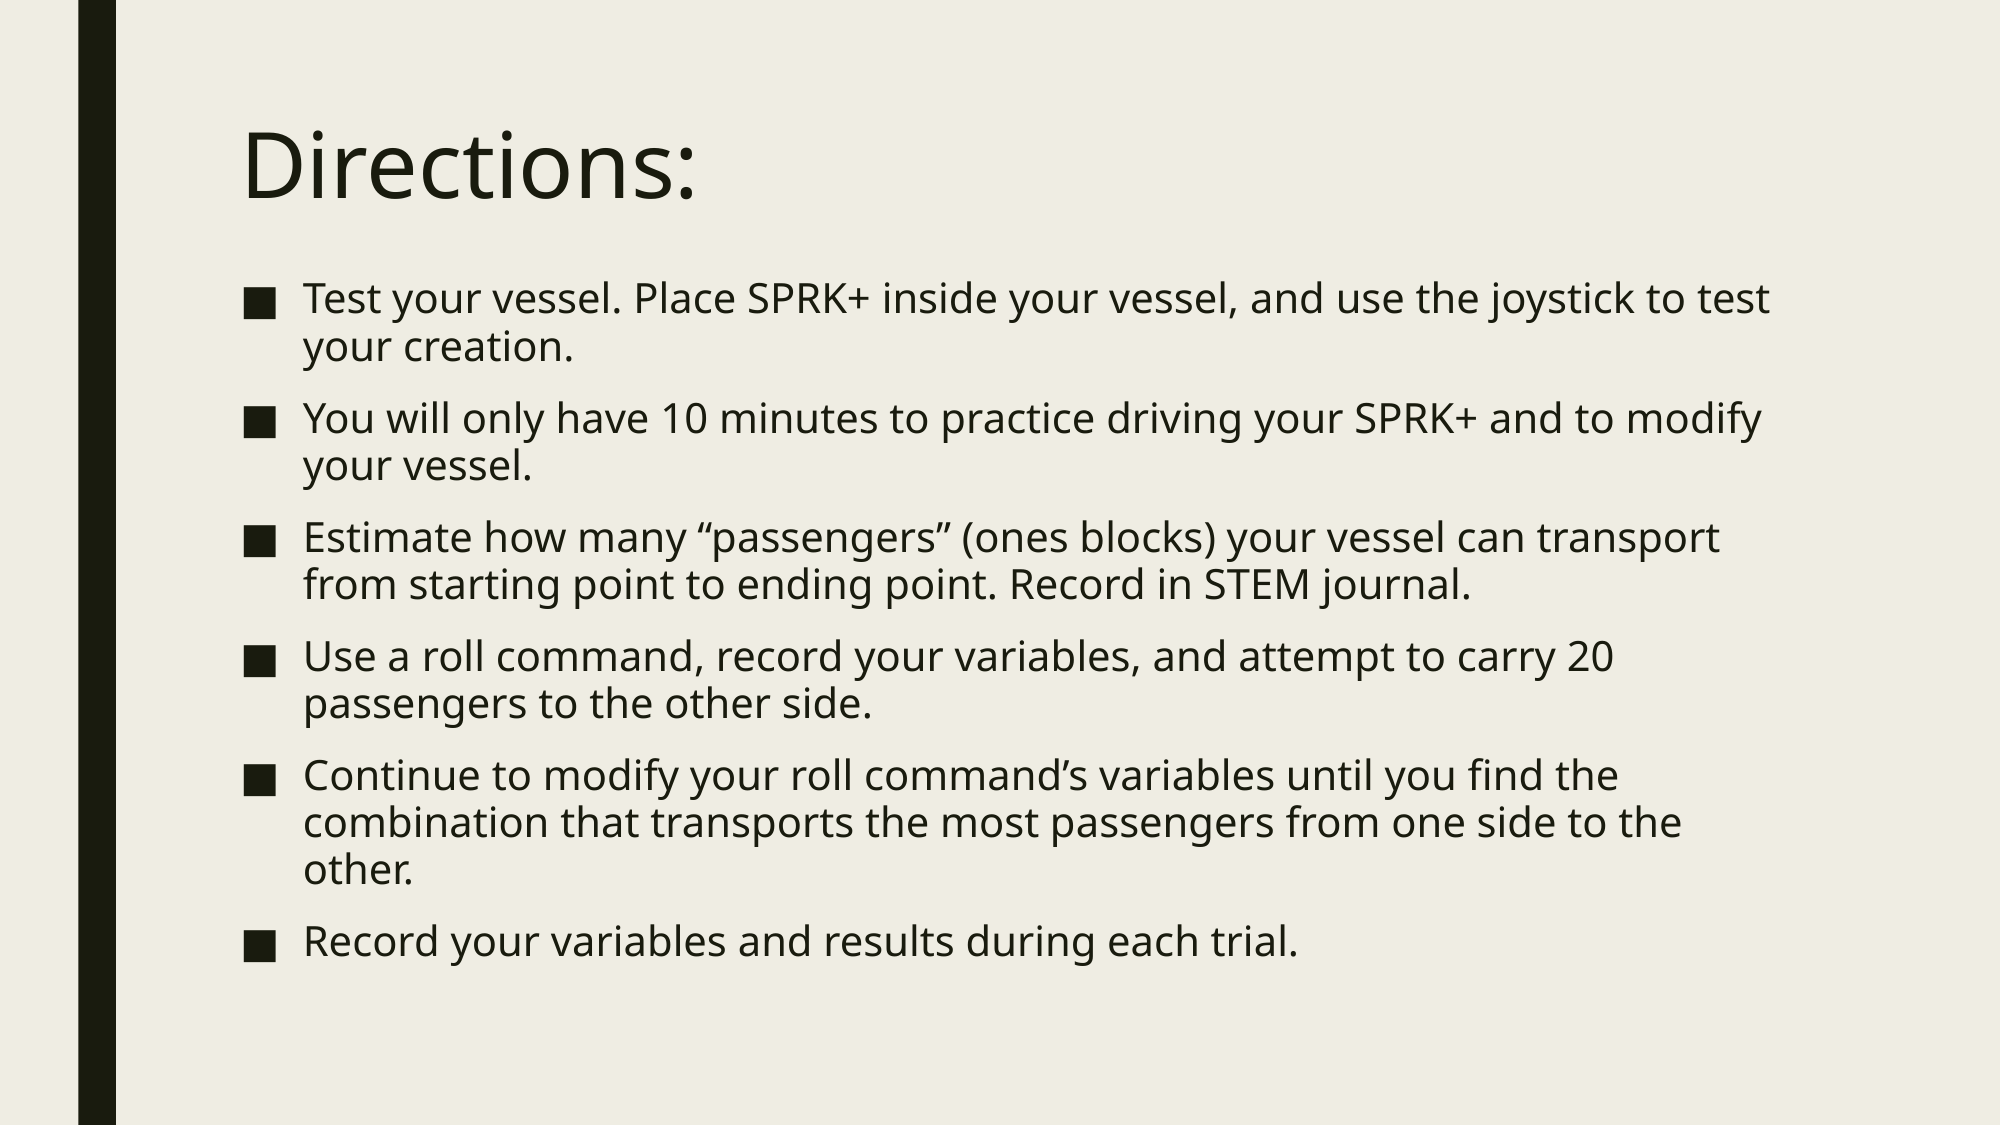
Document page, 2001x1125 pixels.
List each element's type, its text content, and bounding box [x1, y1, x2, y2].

title Directions: [225, 112, 1800, 268]
list Test your vessel. Place SPRK+ inside your vessel, and use the joystick to test your creation. You will only have 10 minutes to practice driving your SPRK+ and to modify your vessel. Estimate how many “passengers” (ones blocks) your vessel can transport from starting point to ending point. Record in STEM journal. Use a roll command, record your variables, and attempt to carry 20 passengers to the other side. Continue to modify your roll command’s variables until you find the combination that transports the most passengers from one side to the other. Record your variables and results during each trial. [225, 268, 1800, 1073]
